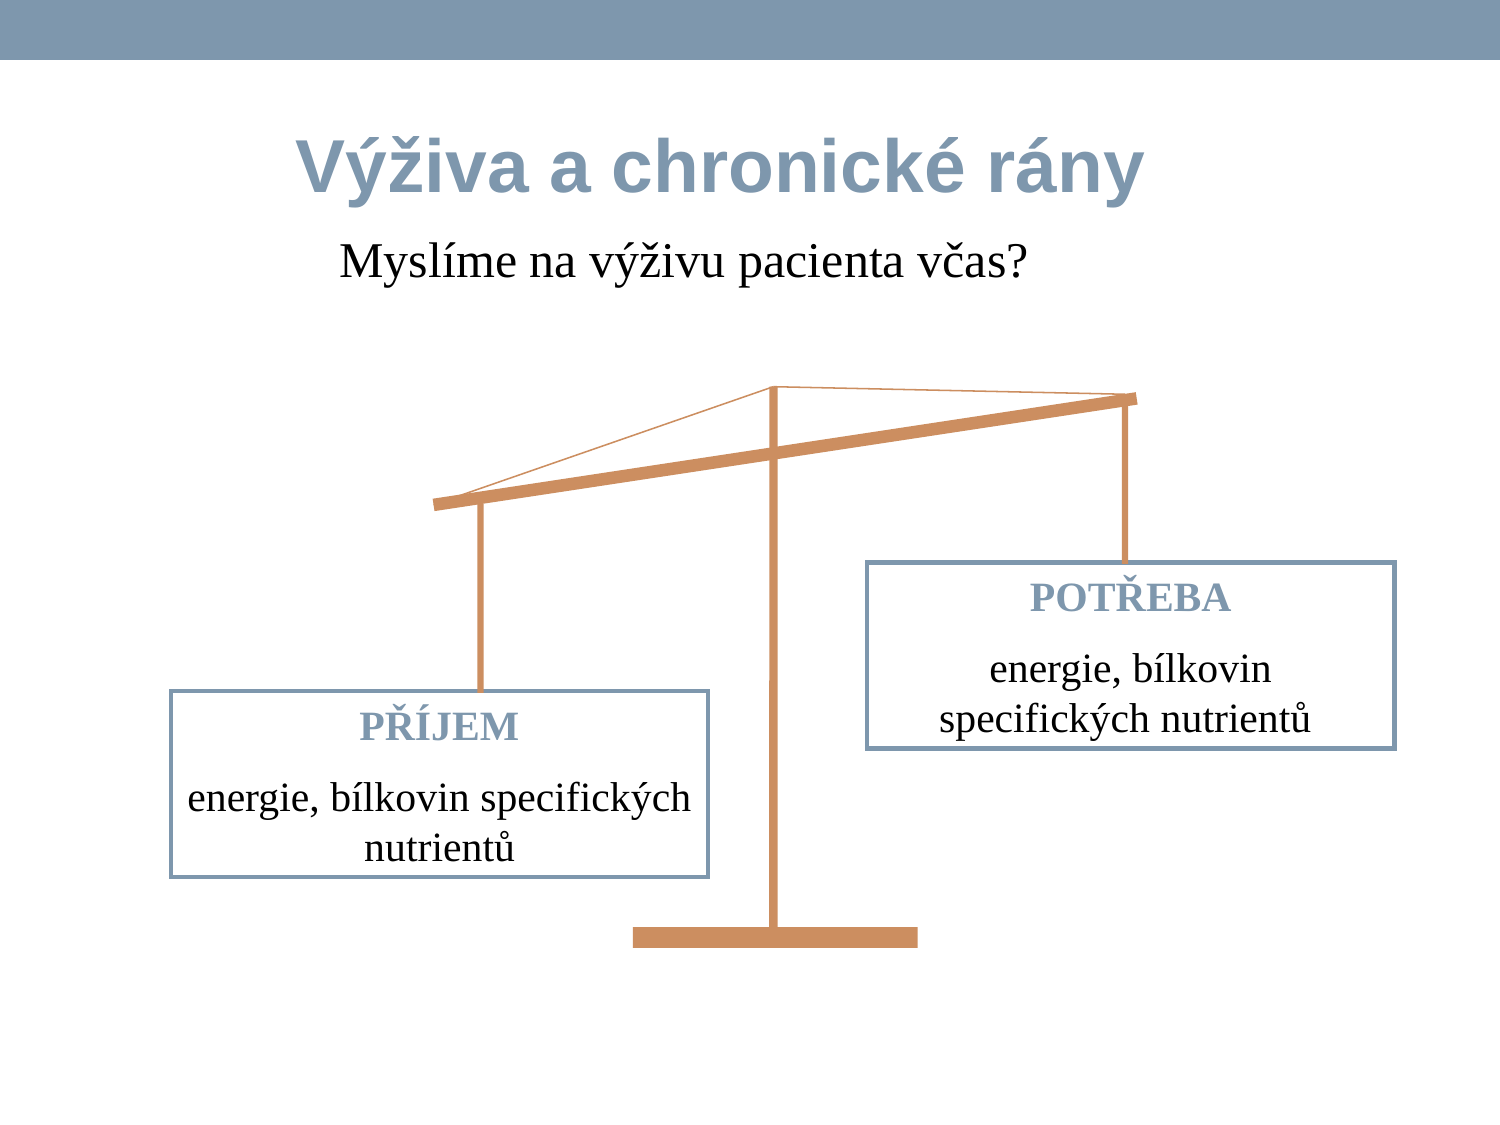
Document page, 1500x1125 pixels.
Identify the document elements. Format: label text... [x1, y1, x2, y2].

text_box PŘÍJEM energie, bílkovin specifických nutrientů [171, 691, 709, 878]
text_box Myslíme na výživu pacienta včas? [324, 219, 1394, 355]
text_box Výživa a chronické rány [0, 101, 1418, 217]
text_box POTŘEBA energie, bílkovin specifických nutrientů [867, 562, 1395, 749]
